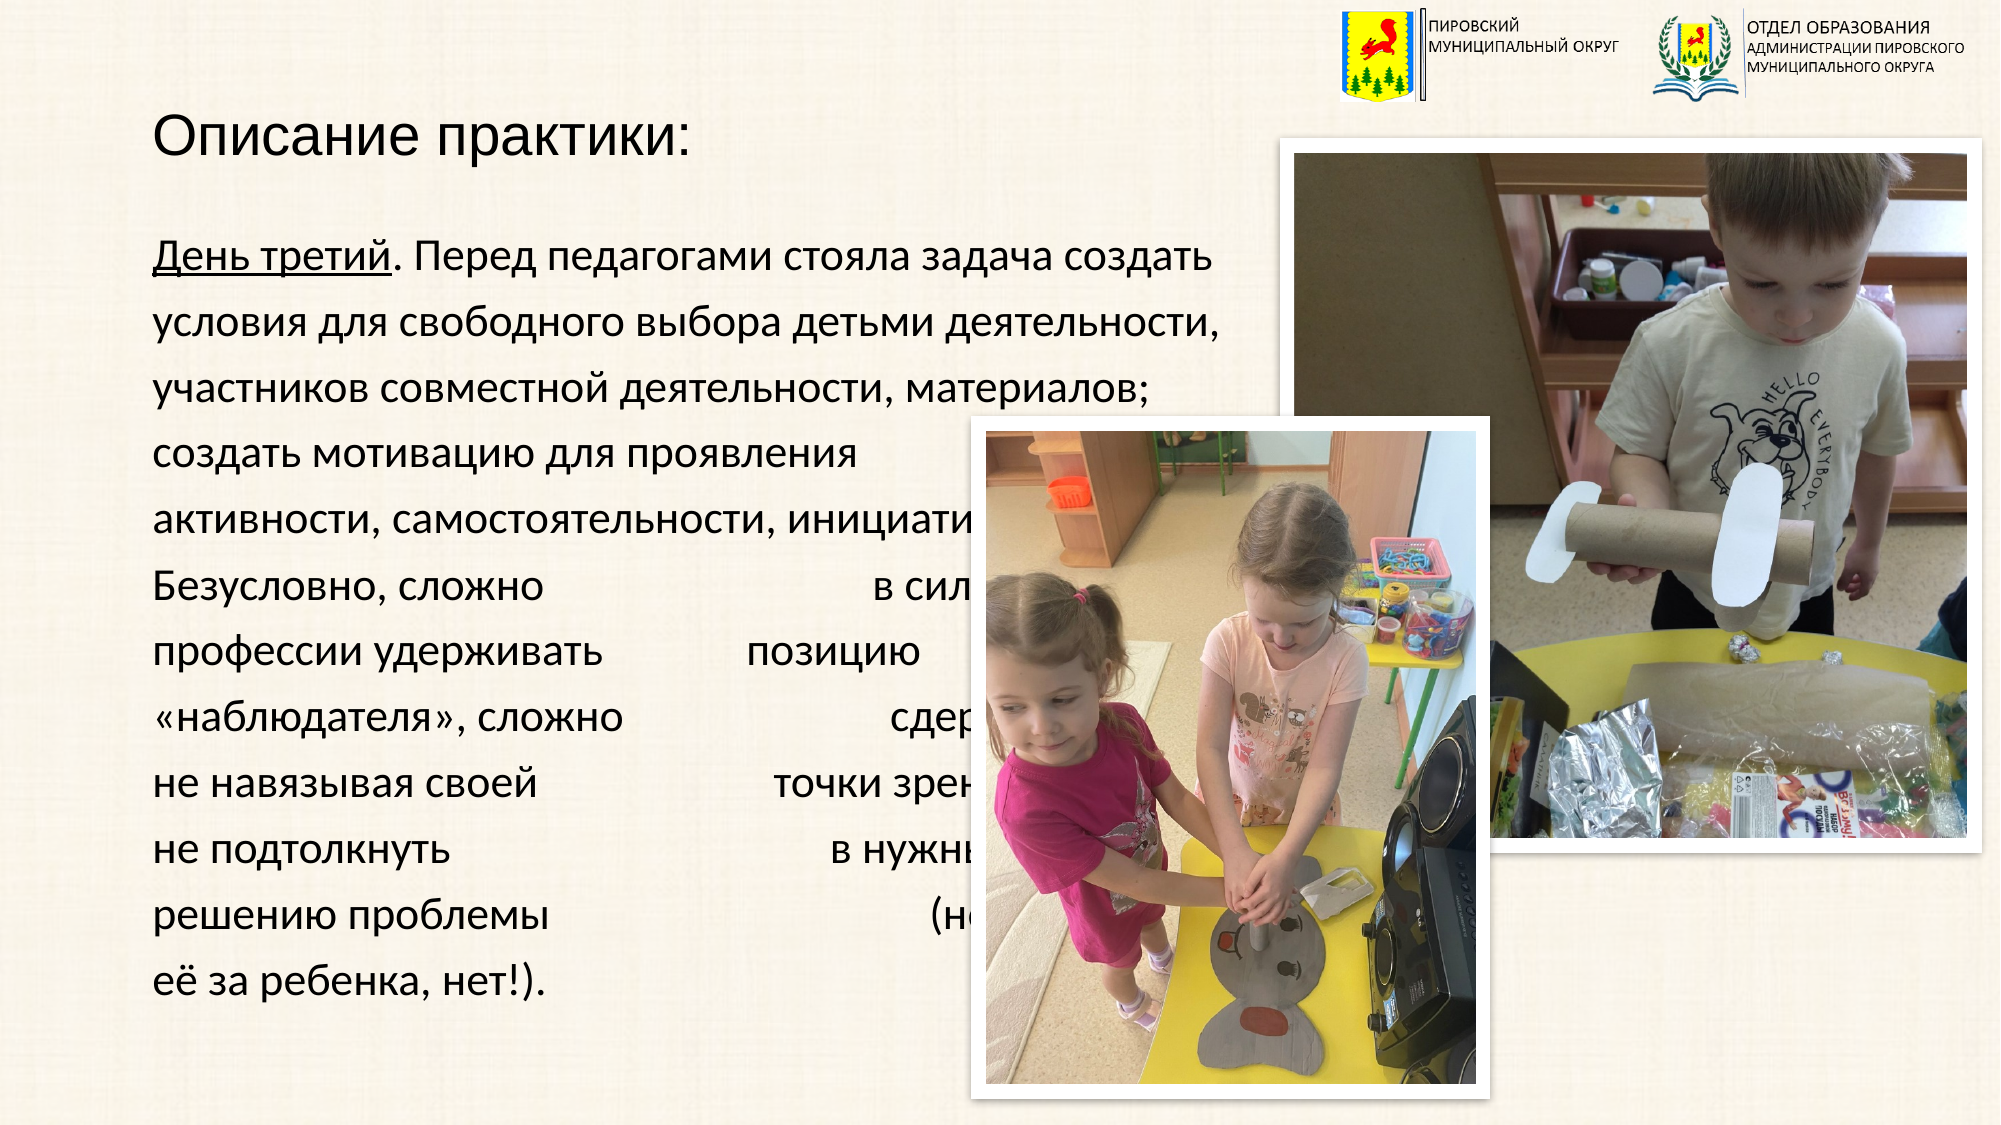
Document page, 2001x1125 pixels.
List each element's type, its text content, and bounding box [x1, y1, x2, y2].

title Описание практики: [137, 59, 1863, 213]
picture [1339, 0, 2000, 125]
picture [986, 152, 1967, 1084]
list День третий. Перед педагогами стояла задача создать условия для свободного выбора детьми деятельности, участников совместной деятельности, материалов; создать мотивацию для проявления детьми активности, самостоятельности, инициативности. Безусловно, сложно в силу специфики профессии удерживать позицию «наблюдателя», сложно сдерживать себя, не навязывая своей точки зрения, сложно не подтолкнуть в нужный момент к решению проблемы (но не решить её за ребенка, нет!). [137, 205, 1253, 1101]
